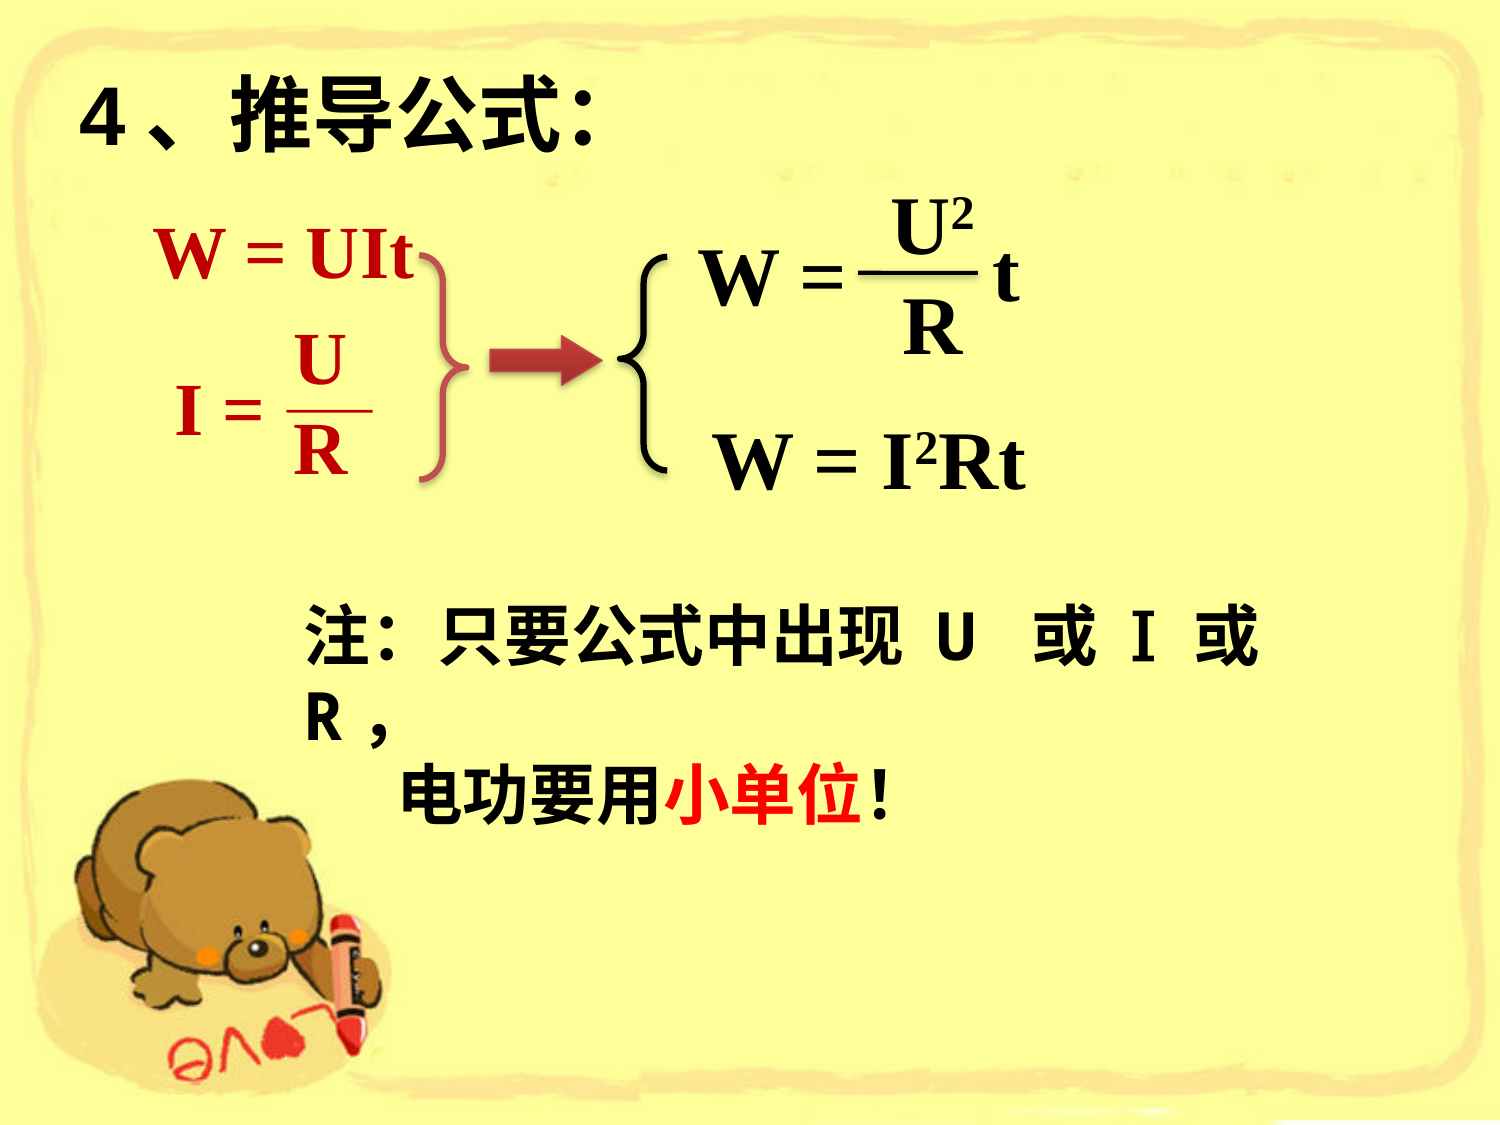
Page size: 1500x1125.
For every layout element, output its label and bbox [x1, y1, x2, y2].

picture [0, 0, 1500, 1125]
text_box [159, 302, 375, 500]
text_box [619, 163, 1134, 516]
